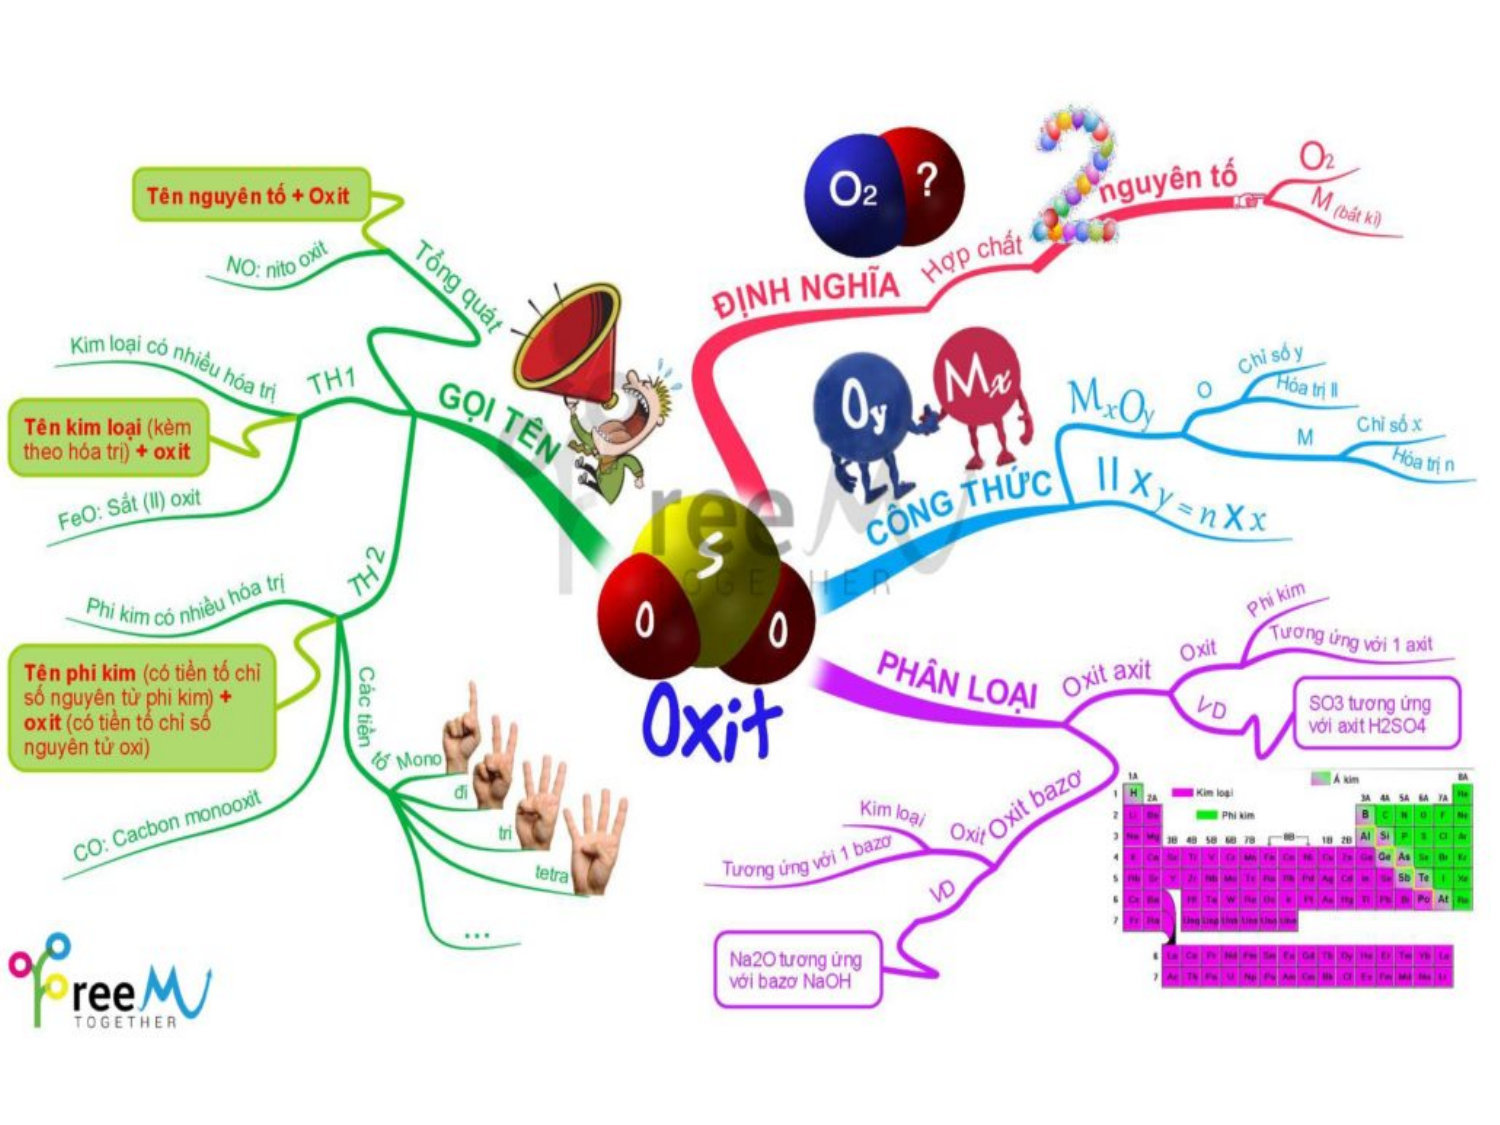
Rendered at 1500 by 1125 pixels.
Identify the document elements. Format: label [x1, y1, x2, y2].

list [0, 87, 1491, 1038]
